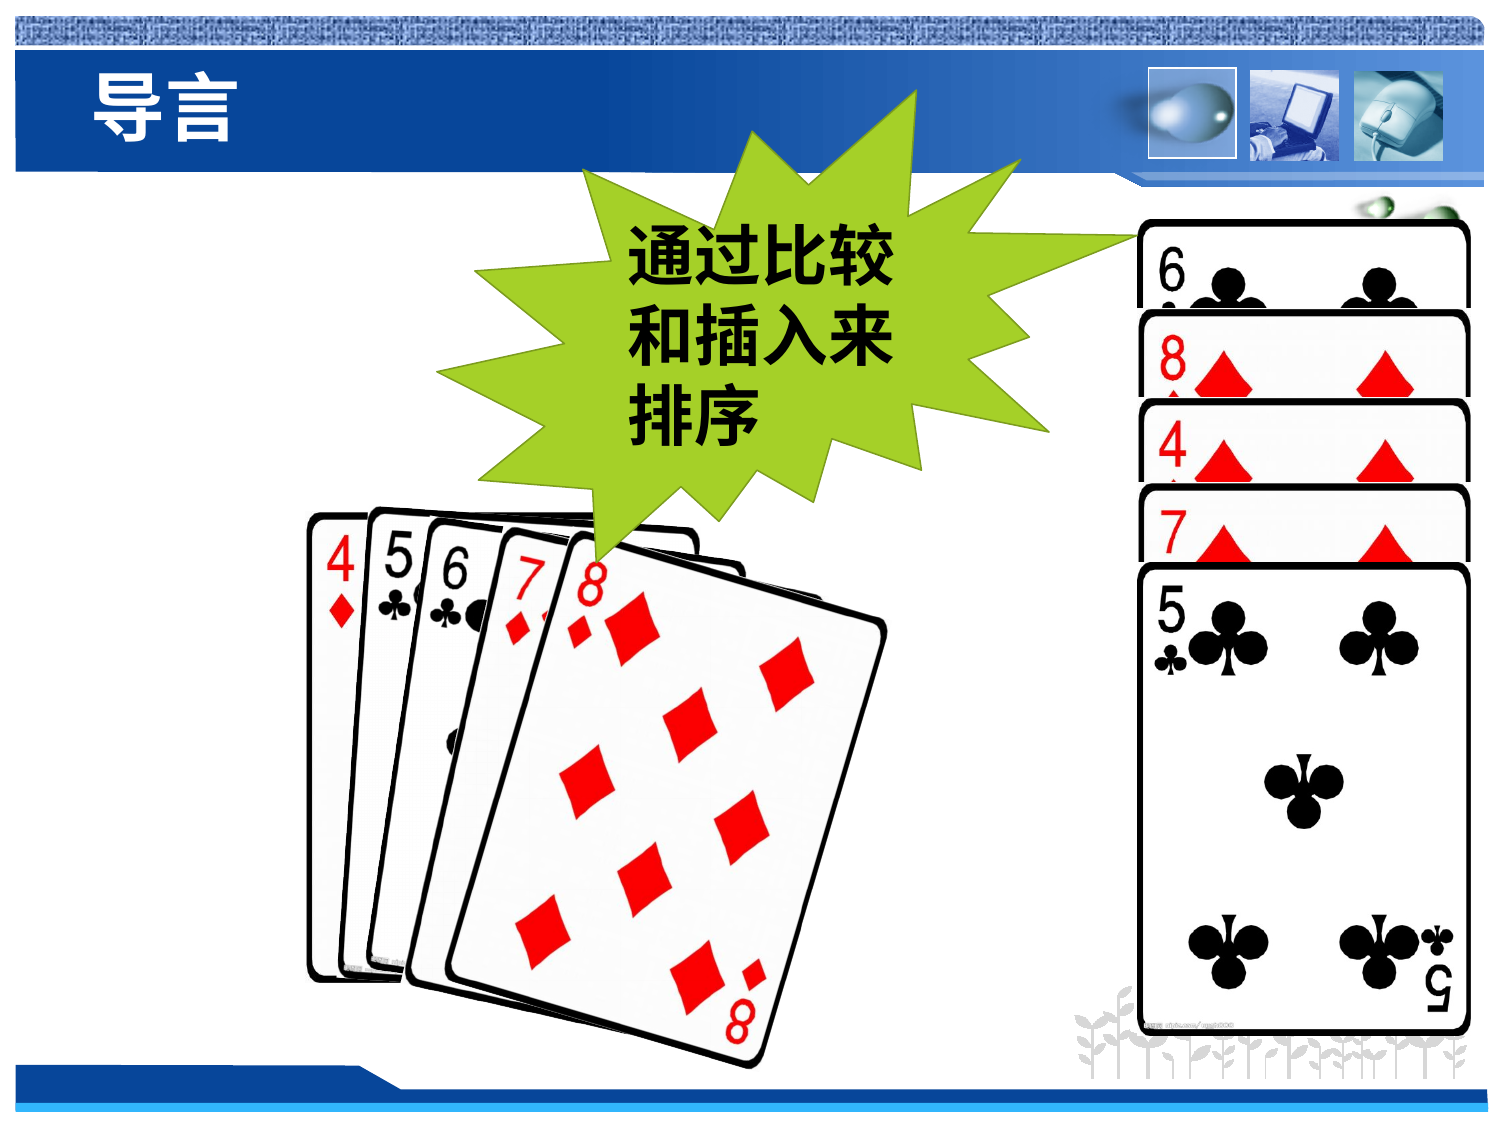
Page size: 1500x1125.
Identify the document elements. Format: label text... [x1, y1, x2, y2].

picture [305, 506, 891, 1072]
picture [15, 0, 1485, 52]
text_box 通过比较和插入来排序 [436, 89, 1132, 522]
title 导言 [75, 52, 1425, 160]
picture [1055, 71, 1500, 1036]
